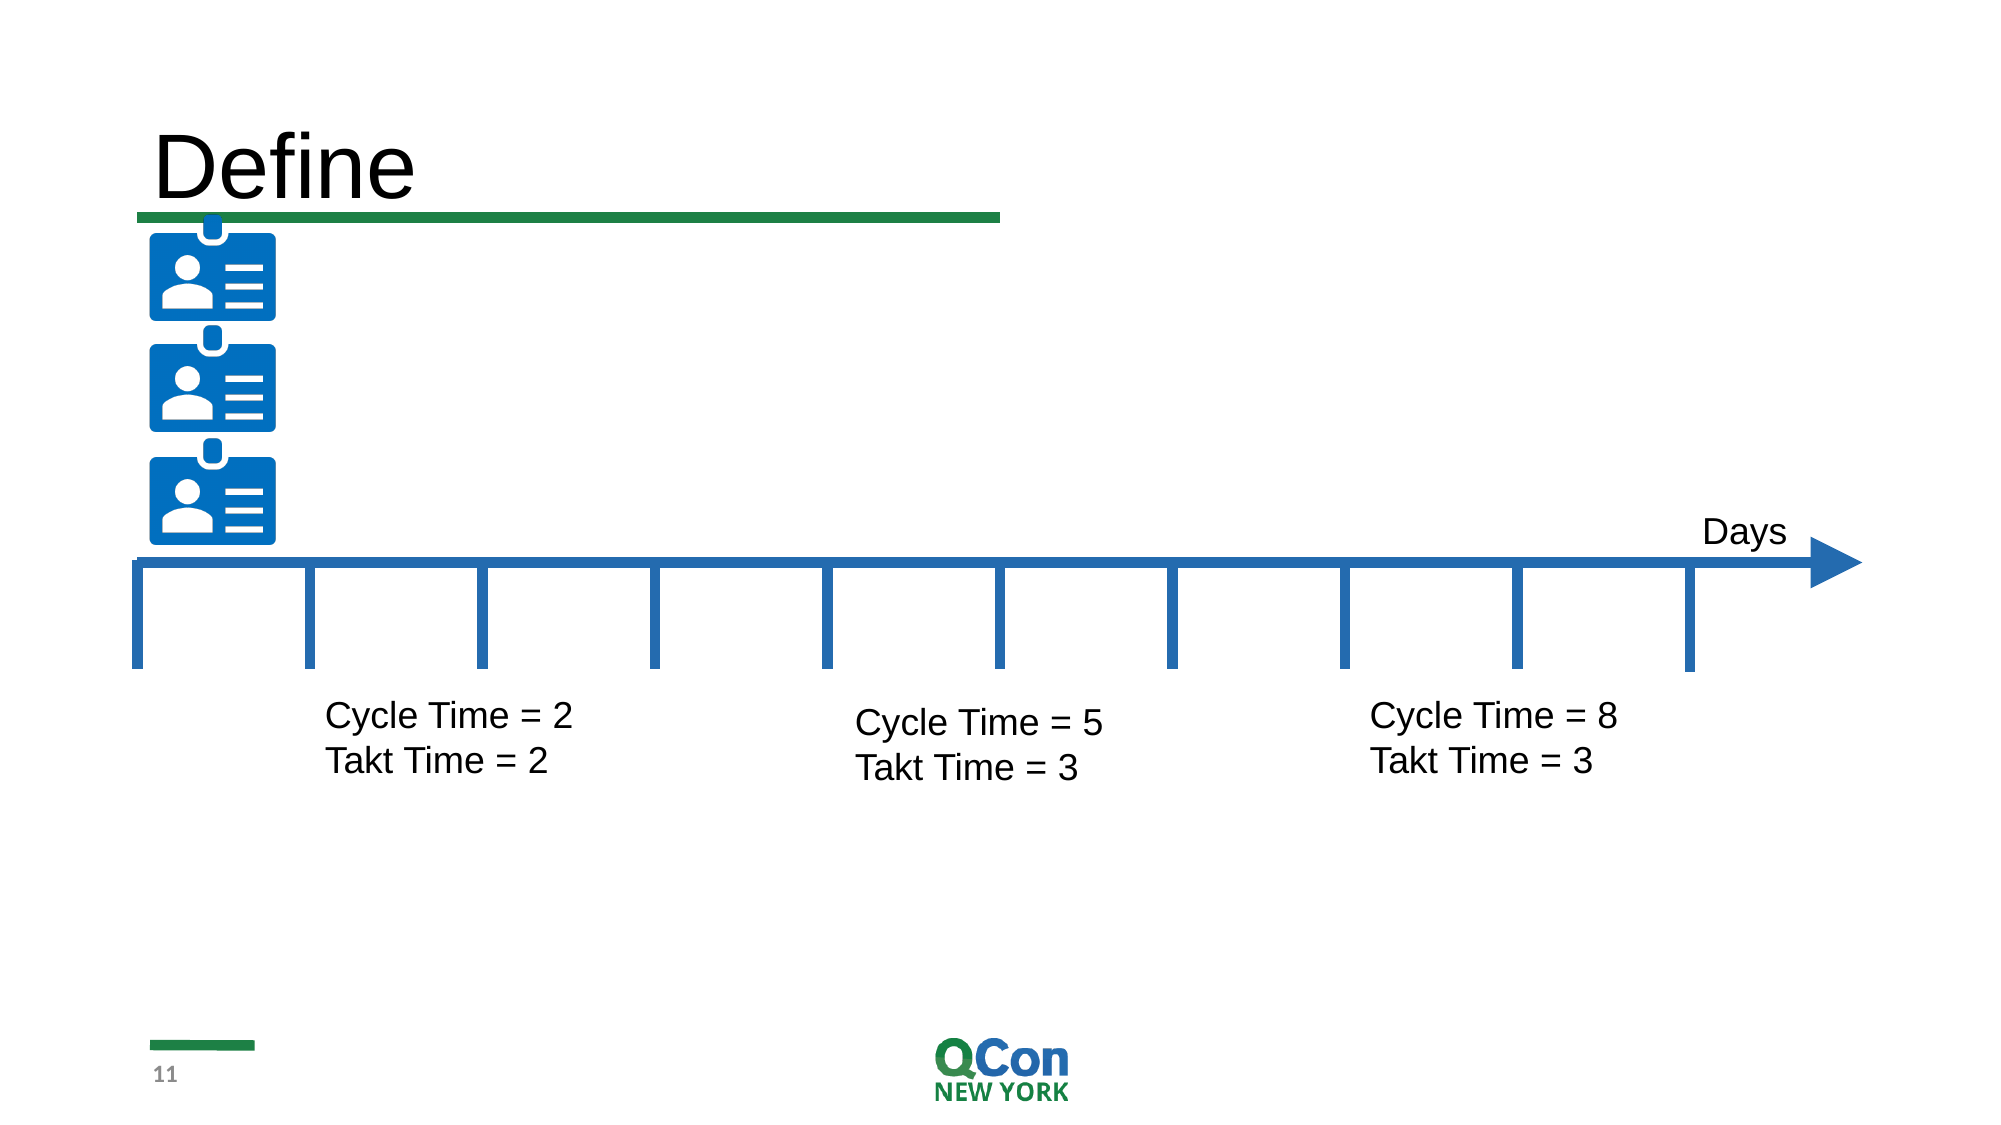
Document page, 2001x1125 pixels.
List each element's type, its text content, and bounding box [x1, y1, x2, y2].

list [137, 454, 288, 562]
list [138, 563, 288, 567]
picture [137, 192, 288, 454]
slide_number 11 [137, 1042, 588, 1103]
title Define [137, 59, 1863, 278]
text_box Days [1638, 499, 1802, 560]
picture [932, 1038, 1068, 1107]
text_box Cycle Time = 8 Takt Time = 3 [1354, 684, 1718, 789]
text_box Cycle Time = 2 Takt Time = 2 [310, 684, 656, 789]
text_box Cycle Time = 5 Takt Time = 3 [839, 690, 1173, 796]
